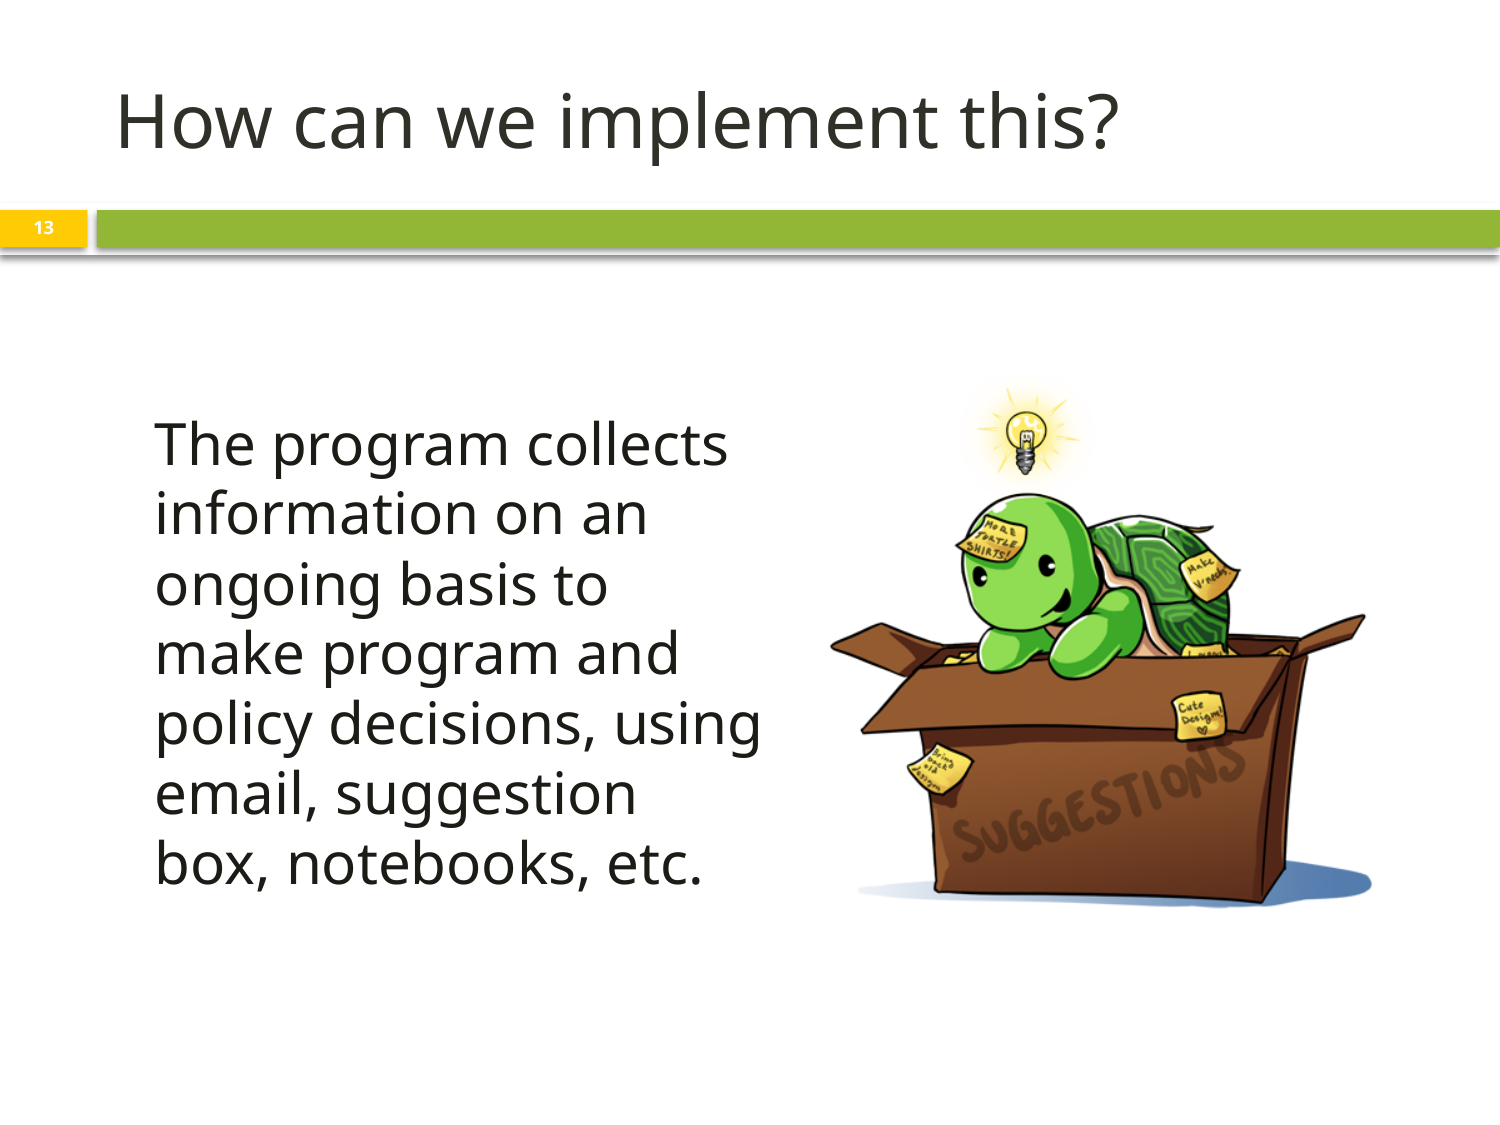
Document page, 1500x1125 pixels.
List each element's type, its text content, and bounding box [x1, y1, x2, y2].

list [815, 374, 1380, 919]
slide_number 13 [0, 208, 88, 249]
title How can we implement this? [99, 37, 1438, 200]
list The program collects information on an ongoing basis to make program and policy decisions, using email, suggestion box, notebooks, etc. [87, 284, 785, 1019]
